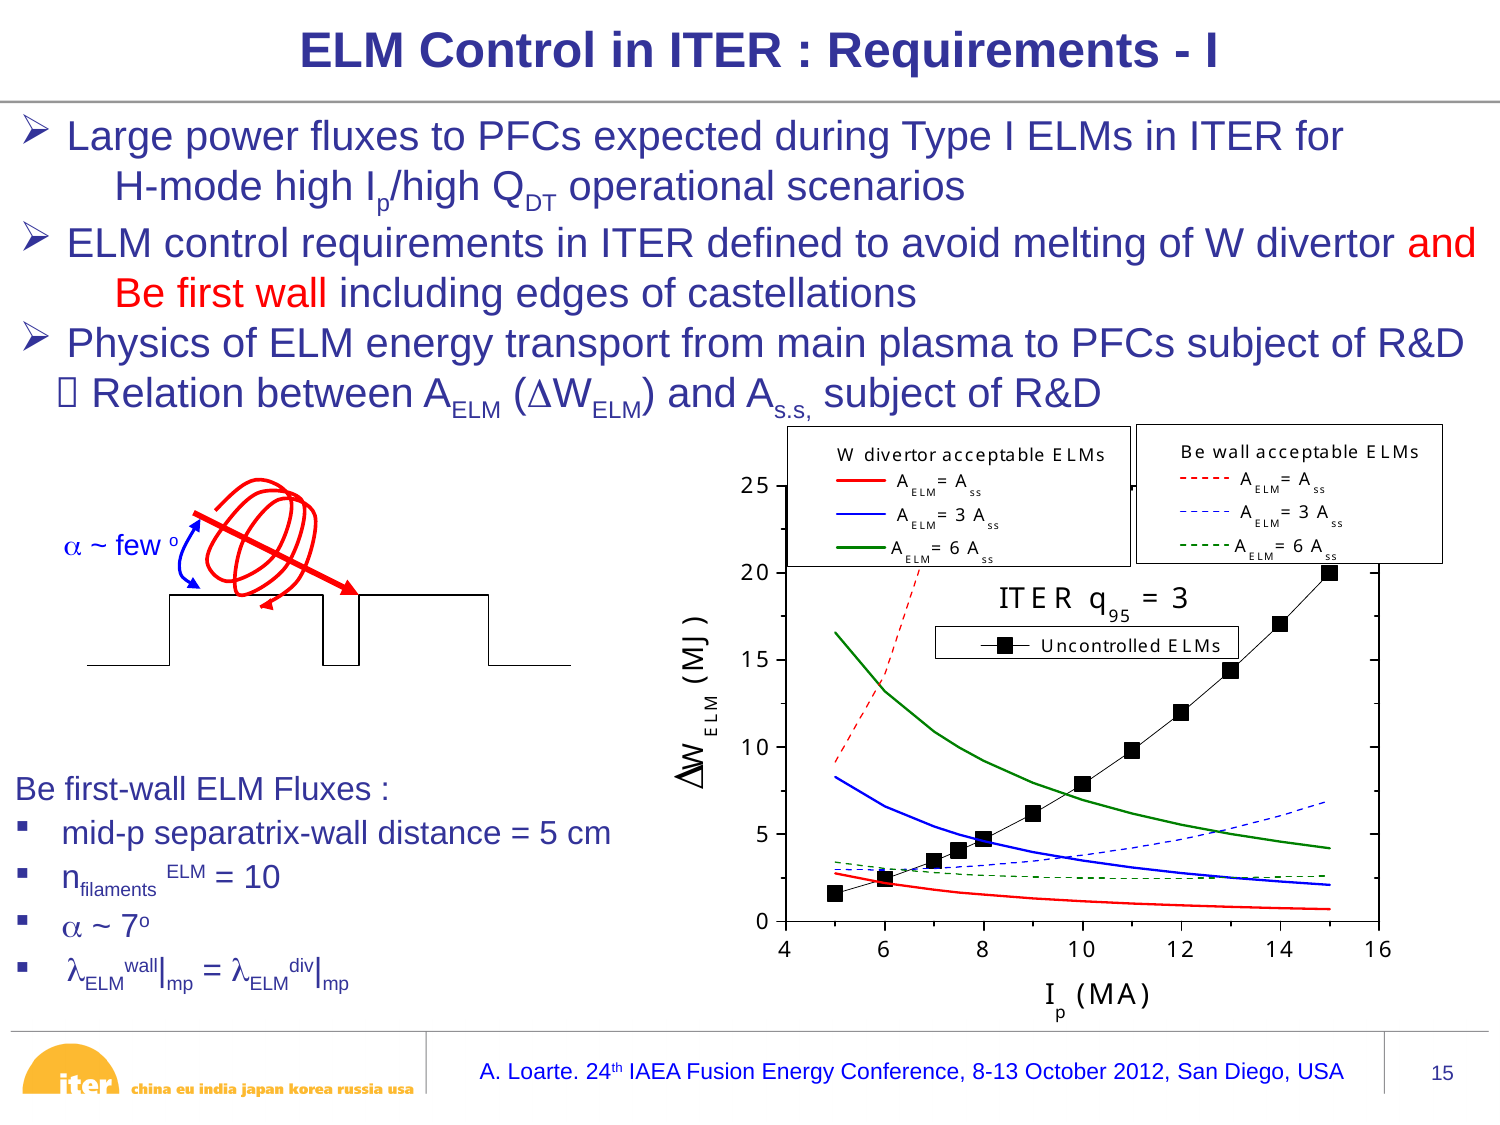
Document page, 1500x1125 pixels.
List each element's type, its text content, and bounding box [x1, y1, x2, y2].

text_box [48, 482, 572, 666]
title ELM Control in ITER : Requirements - I [4, 0, 1500, 95]
picture [0, 1019, 1500, 1122]
text_box Large power fluxes to PFCs expected during Type I ELMs in ITER for H-mode high Ip/high QDT operational scenarios ELM control requirements in ITER defined to avoid melting of W divertor and Be first wall including edges of castellations Physics of ELM energy transport from main plasma to PFCs subject of R&D  Relation between AELM (DWELM) and As.s, subject of R&D [4, 101, 1500, 421]
text_box Be first-wall ELM Fluxes : mid-p separatrix-wall distance = 5 cm nfilaments ELM = 10 a ~ 7o lELMwall|mp = lELMdiv|mp [0, 759, 624, 997]
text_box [629, 415, 1500, 1023]
